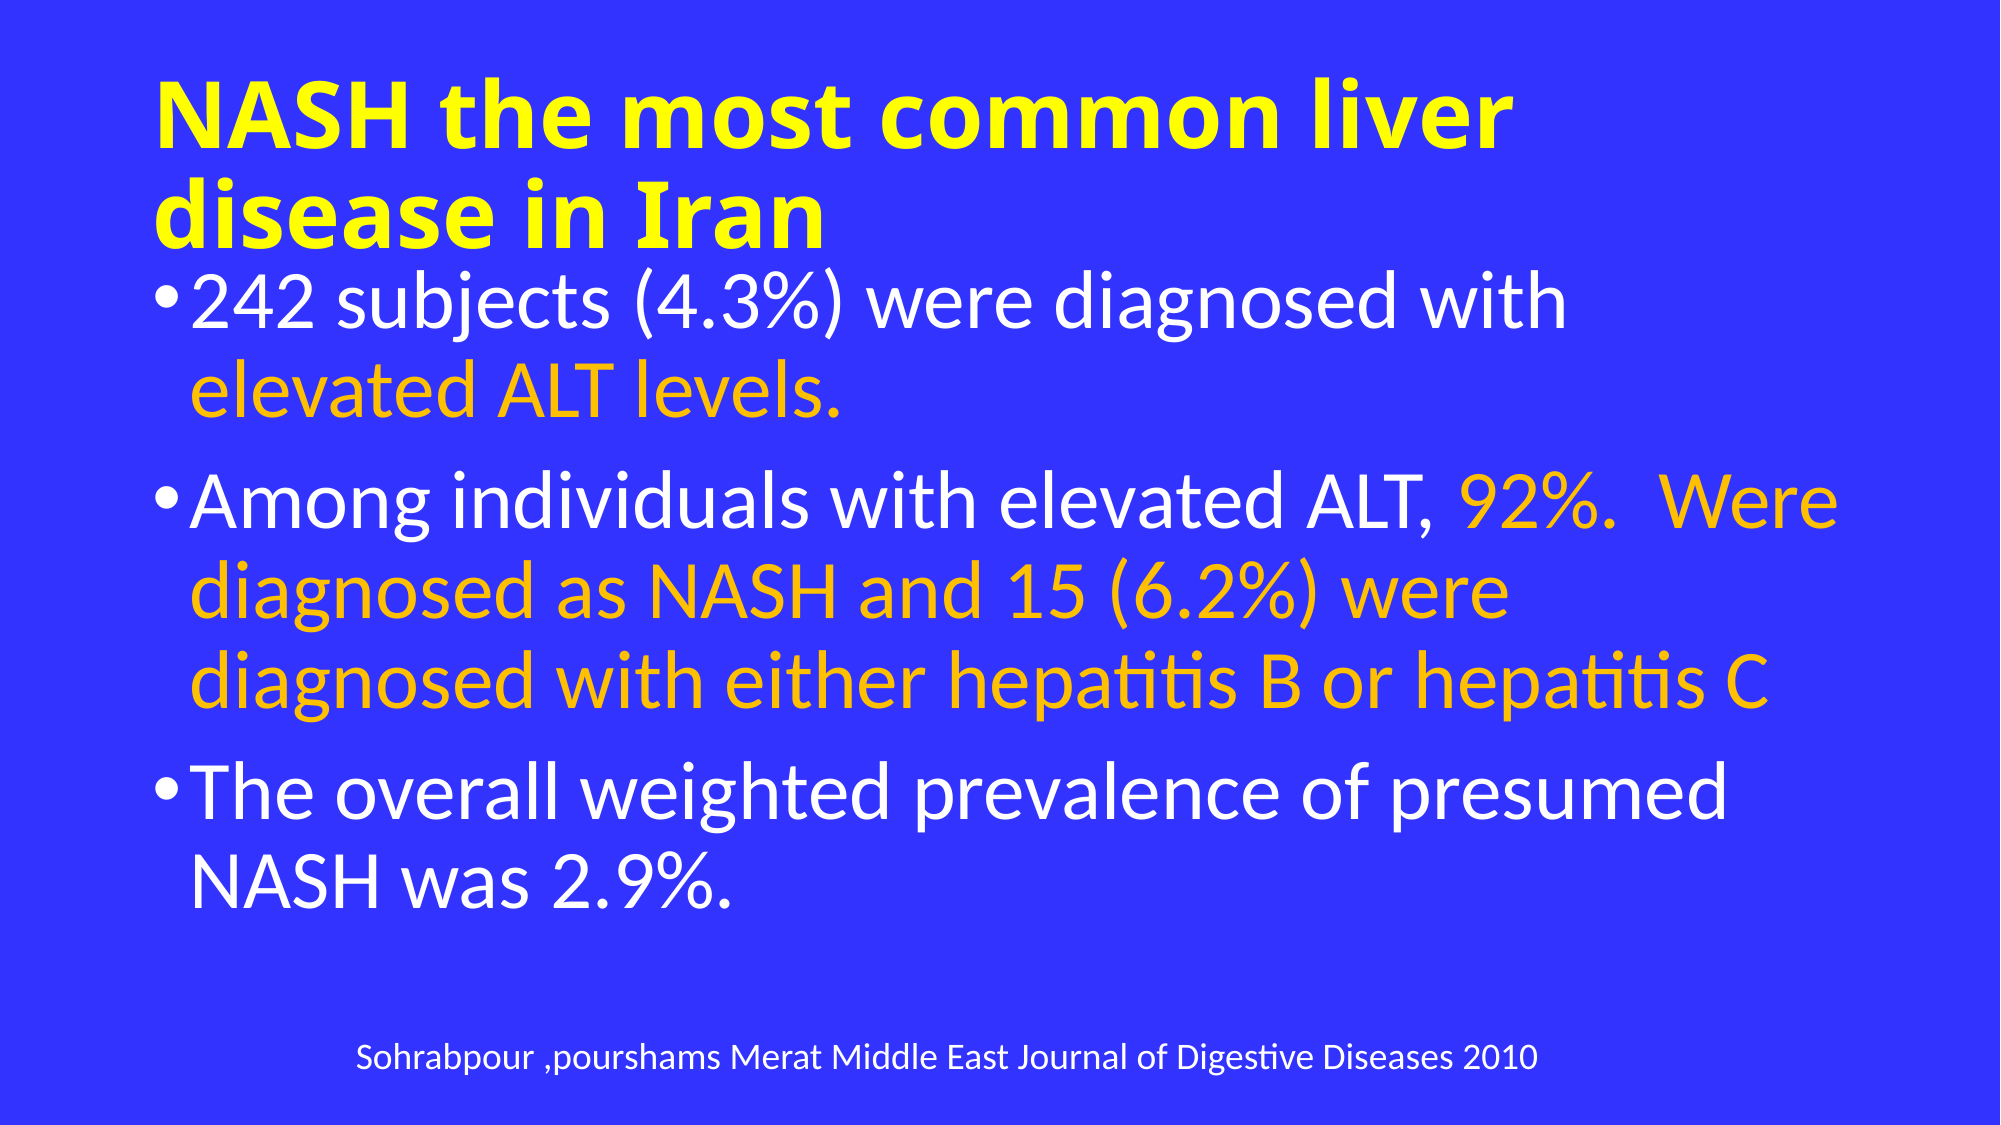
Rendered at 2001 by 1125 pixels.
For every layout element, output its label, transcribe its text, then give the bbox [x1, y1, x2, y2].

title NASH the most common liver disease in Iran [137, 59, 1863, 248]
list 242 subjects (4.3%) were diagnosed with elevated ALT levels. Among individuals with elevated ALT, 92%. Were diagnosed as NASH and 15 (6.2%) were diagnosed with either hepatitis B or hepatitis C The overall weighted prevalence of presumed NASH was 2.9%. [137, 248, 1863, 963]
text_box Sohrabpour ,pourshams Merat Middle East Journal of Digestive Diseases 2010 [341, 1024, 1629, 1085]
